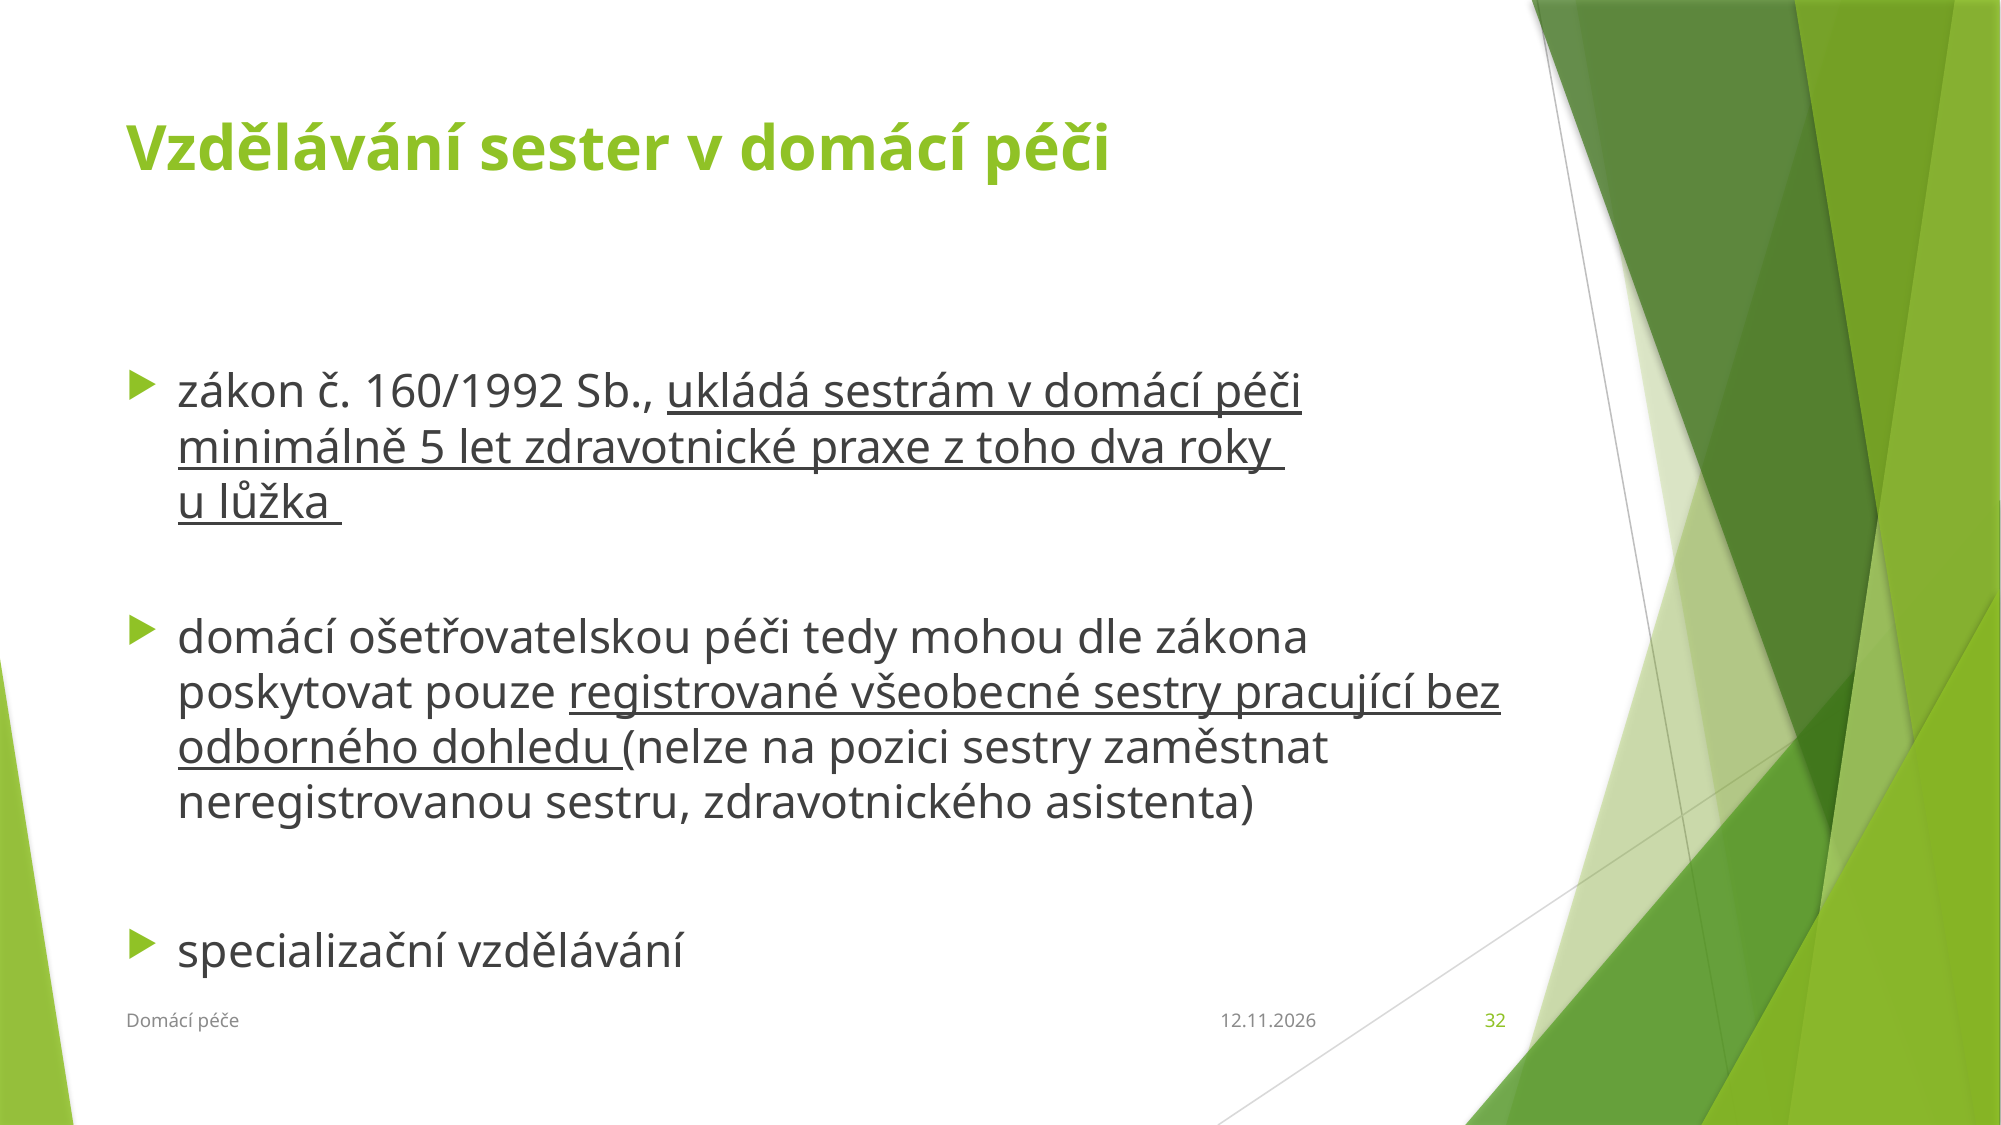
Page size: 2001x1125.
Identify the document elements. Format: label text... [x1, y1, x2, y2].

list zákon č. 160/1992 Sb., ukládá sestrám v domácí péči minimálně 5 let zdravotnické praxe z toho dva roky u lůžka domácí ošetřovatelskou péči tedy mohou dle zákona poskytovat pouze registrované všeobecné sestry pracující bez odborného dohledu (nelze na pozici sestry zaměstnat neregistrovanou sestru, zdravotnického asistenta) specializační vzdělávání [111, 354, 1522, 992]
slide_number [1181, 991, 1332, 1051]
footer Domácí péče [111, 991, 1145, 1051]
slide_number 32 [1409, 991, 1522, 1051]
title Vzdělávání sester v domácí péči [111, 99, 1522, 317]
